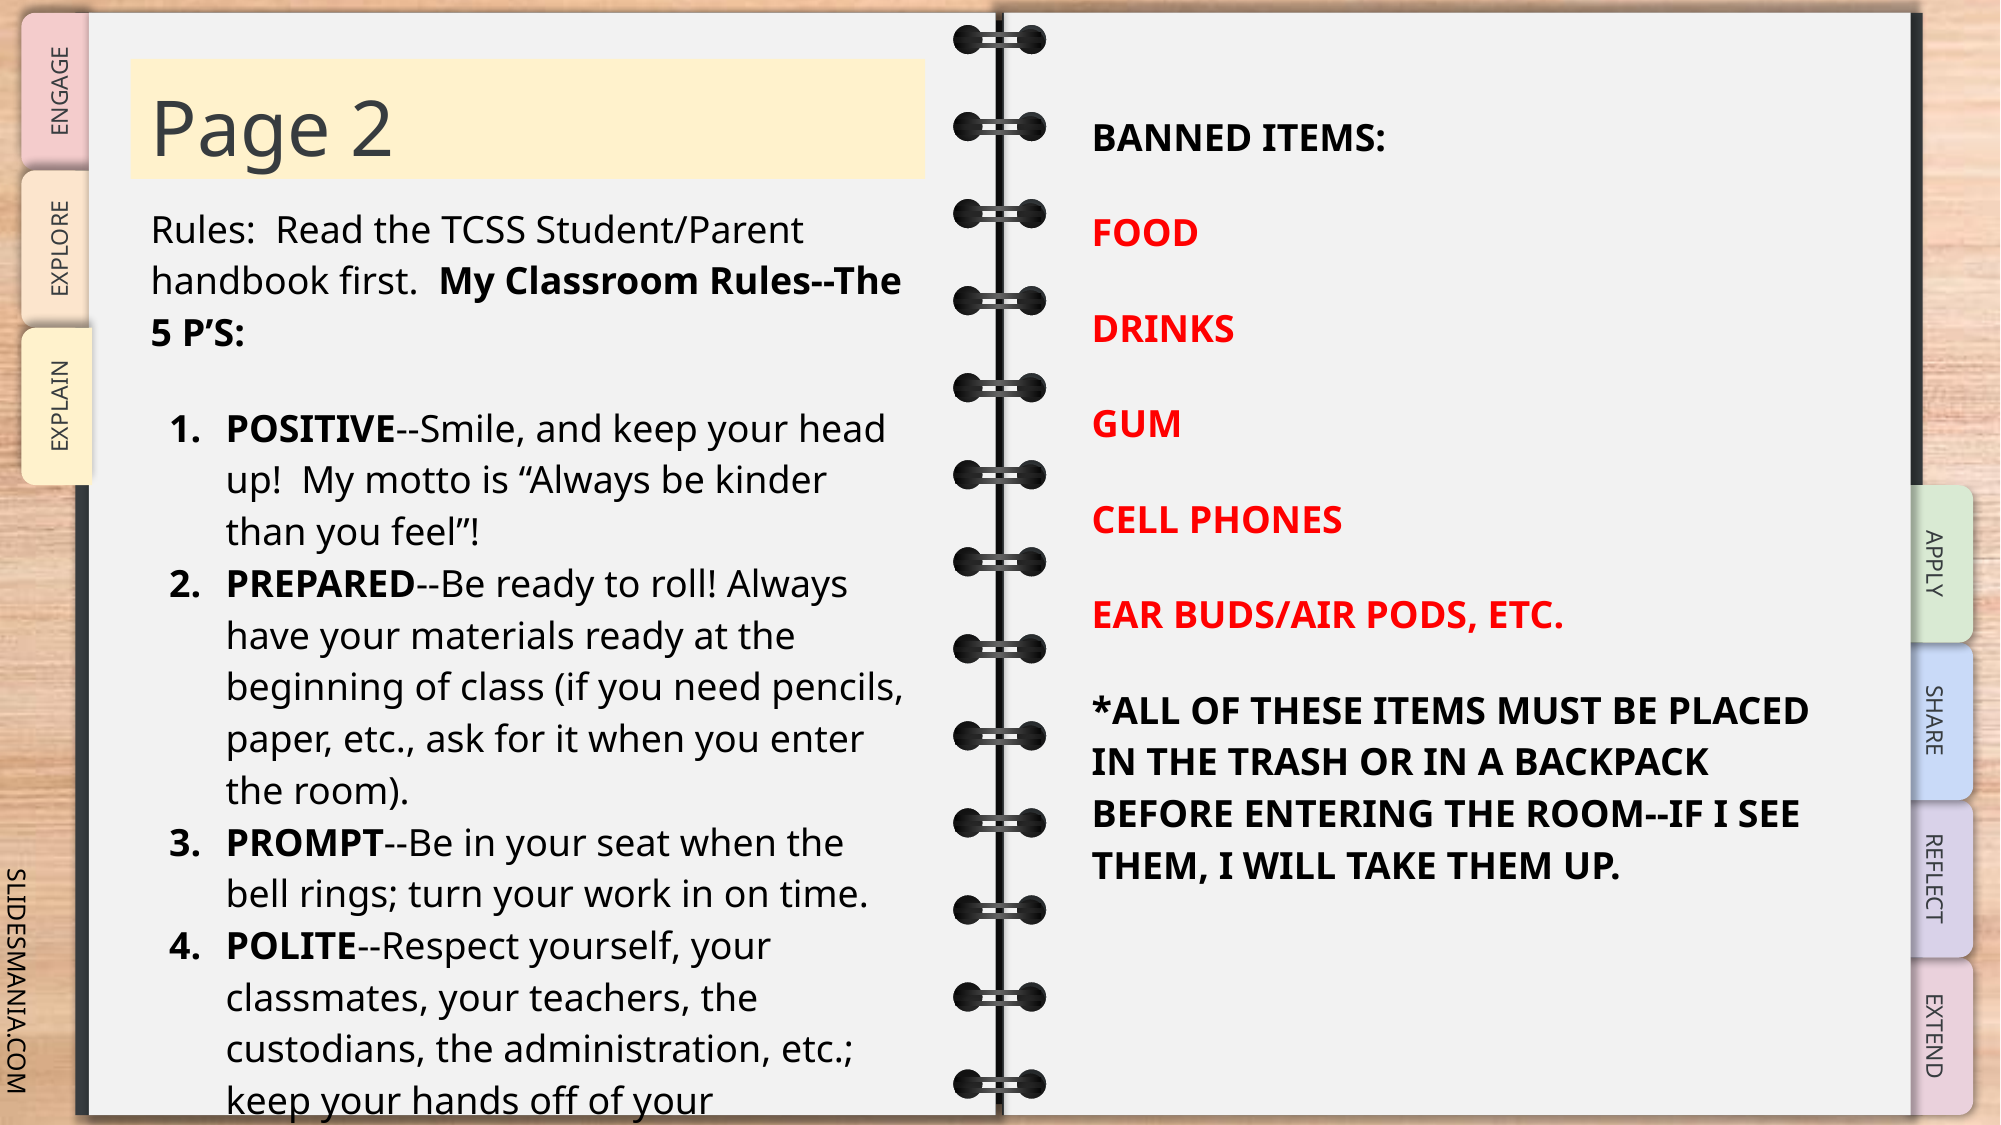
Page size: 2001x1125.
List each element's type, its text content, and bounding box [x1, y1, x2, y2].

text_box [20, 11, 92, 169]
text_box [1907, 641, 1979, 798]
list BANNED ITEMS: FOOD DRINKS GUM CELL PHONES EAR BUDS/AIR PODS, ETC. *ALL OF THESE ITEMS MUST BE PLACED IN THE TRASH OR IN A BACKPACK BEFORE ENTERING THE ROOM--IF I SEE THEM, I WILL TAKE THEM UP. [1071, 86, 1867, 1073]
text_box [1907, 956, 1979, 1114]
picture [0, 0, 2001, 1125]
text_box [1907, 483, 1979, 641]
title Page 2 [130, 58, 926, 178]
list Rules: Read the TCSS Student/Parent handbook first. My Classroom Rules--The 5 P’S: POSITIVE--Smile, and keep your head up! My motto is “Always be kinder than you feel”! PREPARED--Be ready to roll! Always have your materials ready at the beginning of class (if you need pencils, paper, etc., ask for it when you enter the room). PROMPT--Be in your seat when the bell rings; turn your work in on time. POLITE--Respect yourself, your classmates, your teachers, the custodians, the administration, etc.; keep your hands off of your classmates and their belongings. PRODUCTIVE--Stay laser focused! Catch up when you are behind. [130, 178, 926, 1096]
text_box [20, 326, 92, 484]
text_box [1907, 798, 1979, 956]
text_box [20, 174, 92, 326]
